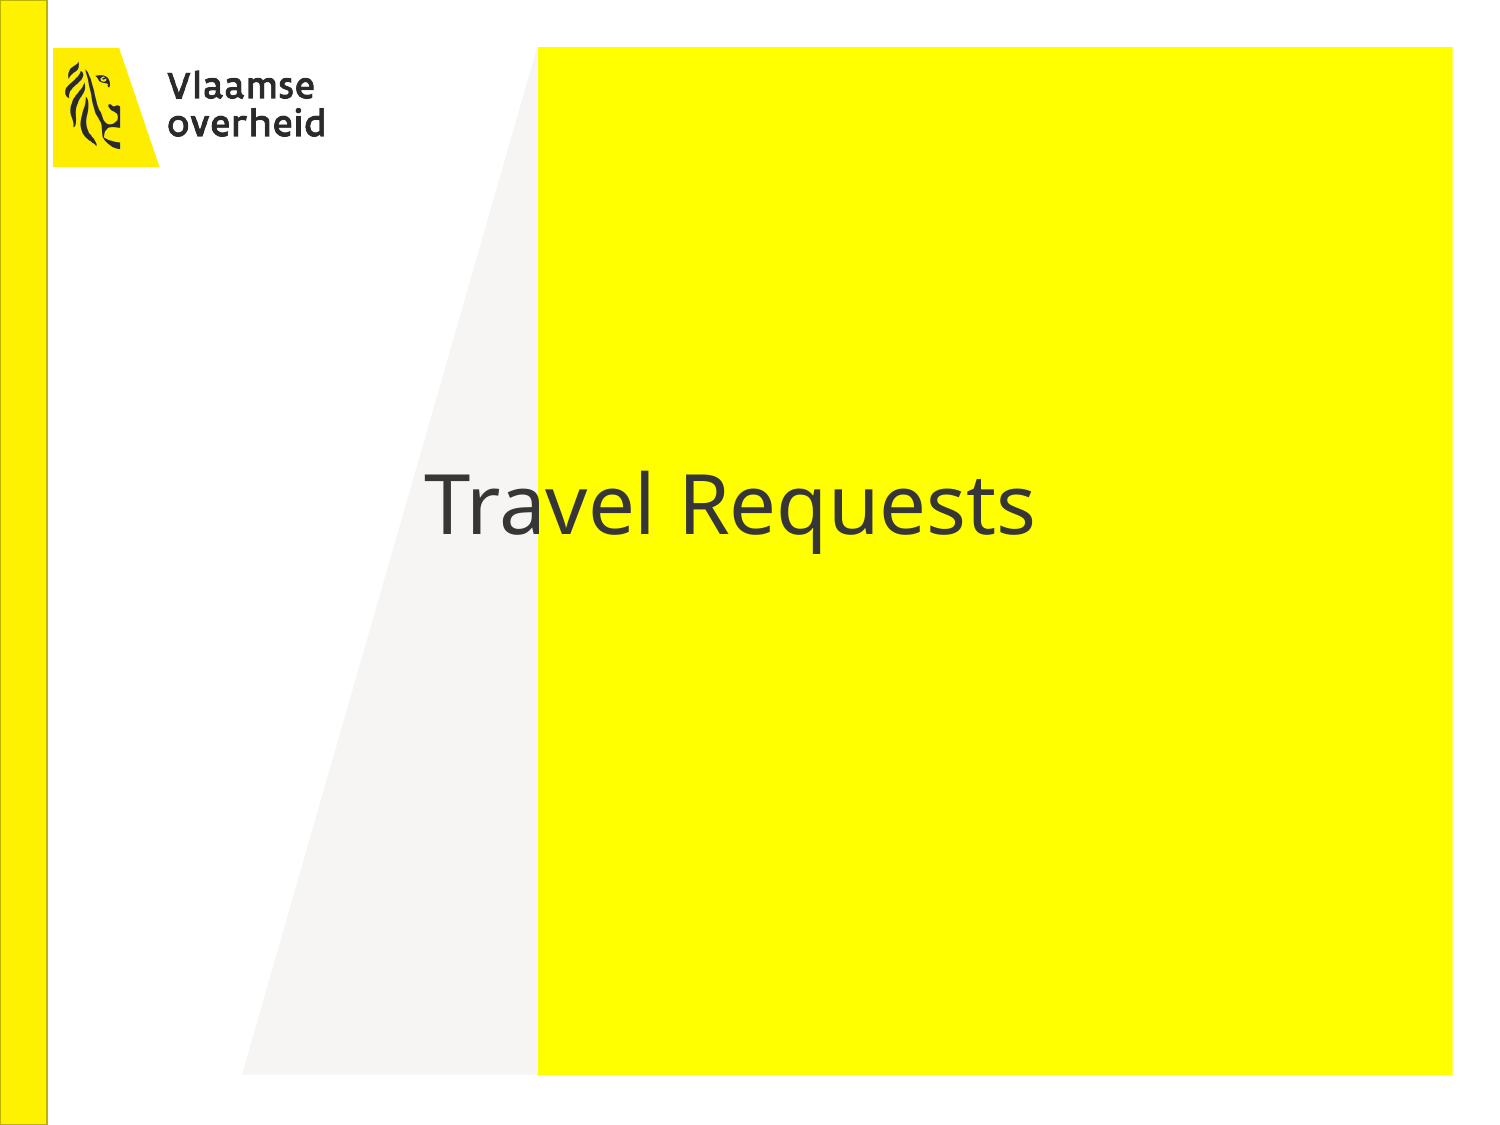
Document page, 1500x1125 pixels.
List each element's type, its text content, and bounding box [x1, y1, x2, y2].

title Travel Requests [424, 438, 1154, 576]
picture [53, 48, 324, 167]
